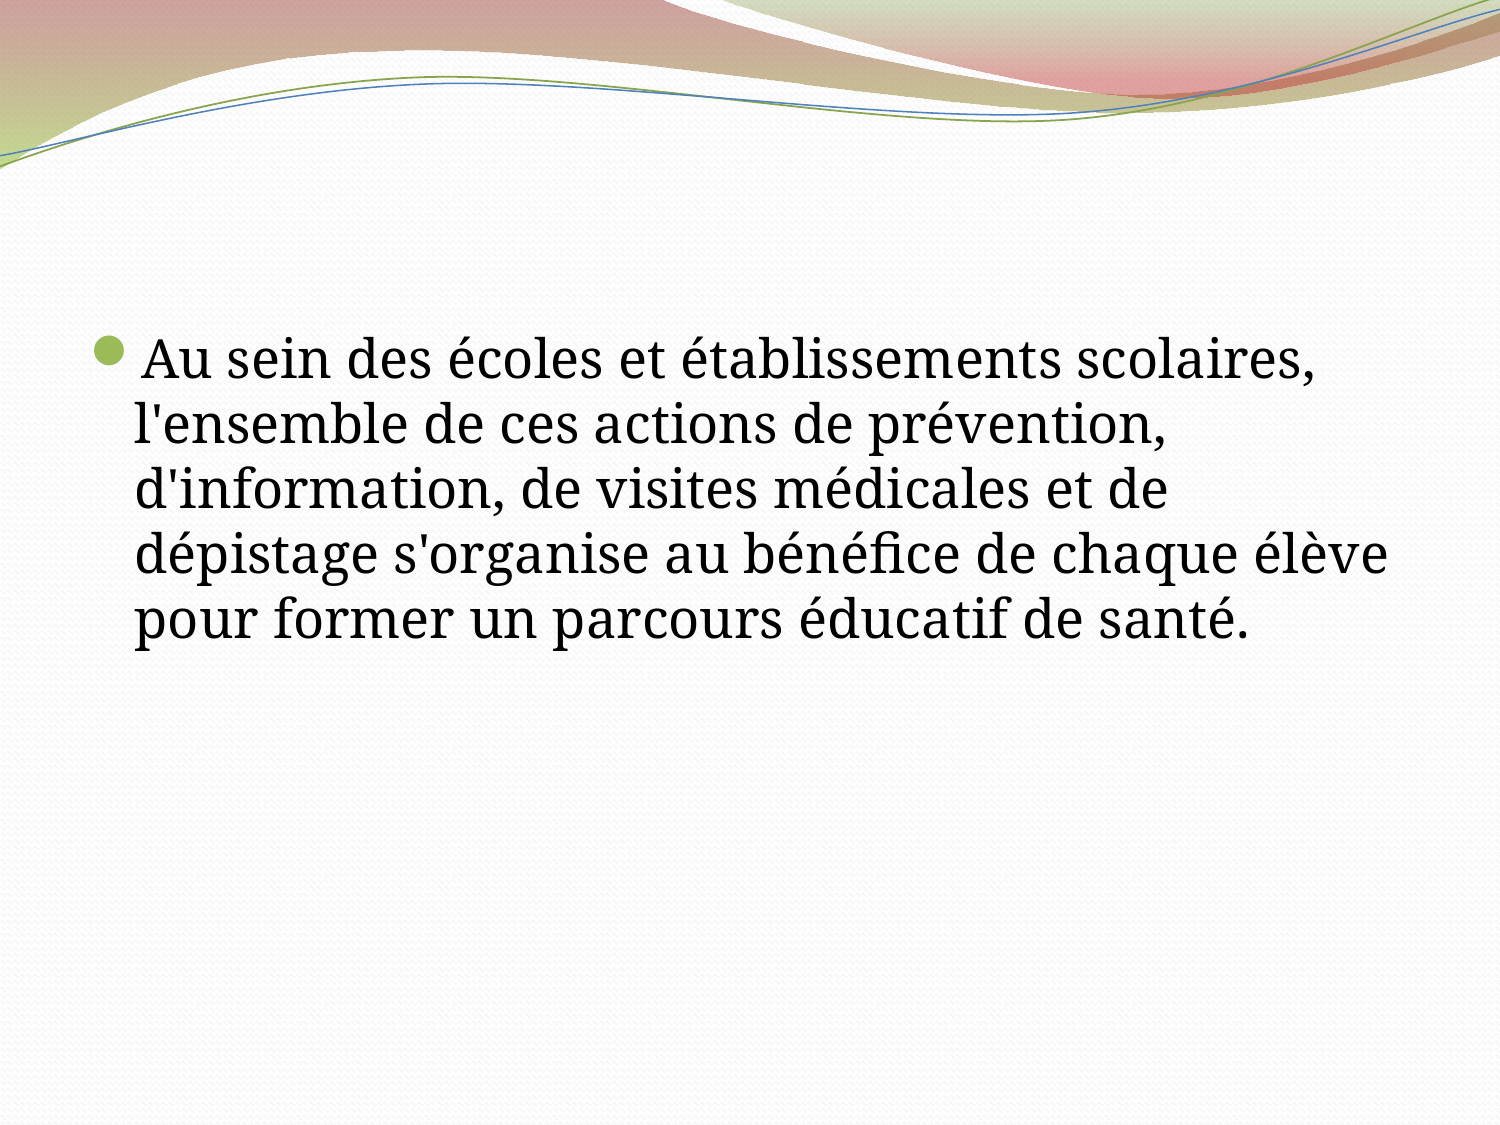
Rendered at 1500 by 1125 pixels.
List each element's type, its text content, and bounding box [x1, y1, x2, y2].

list Au sein des écoles et établissements scolaires, l'ensemble de ces actions de prévention, d'information, de visites médicales et de dépistage s'organise au bénéfice de chaque élève pour former un parcours éducatif de santé. [75, 317, 1425, 1038]
